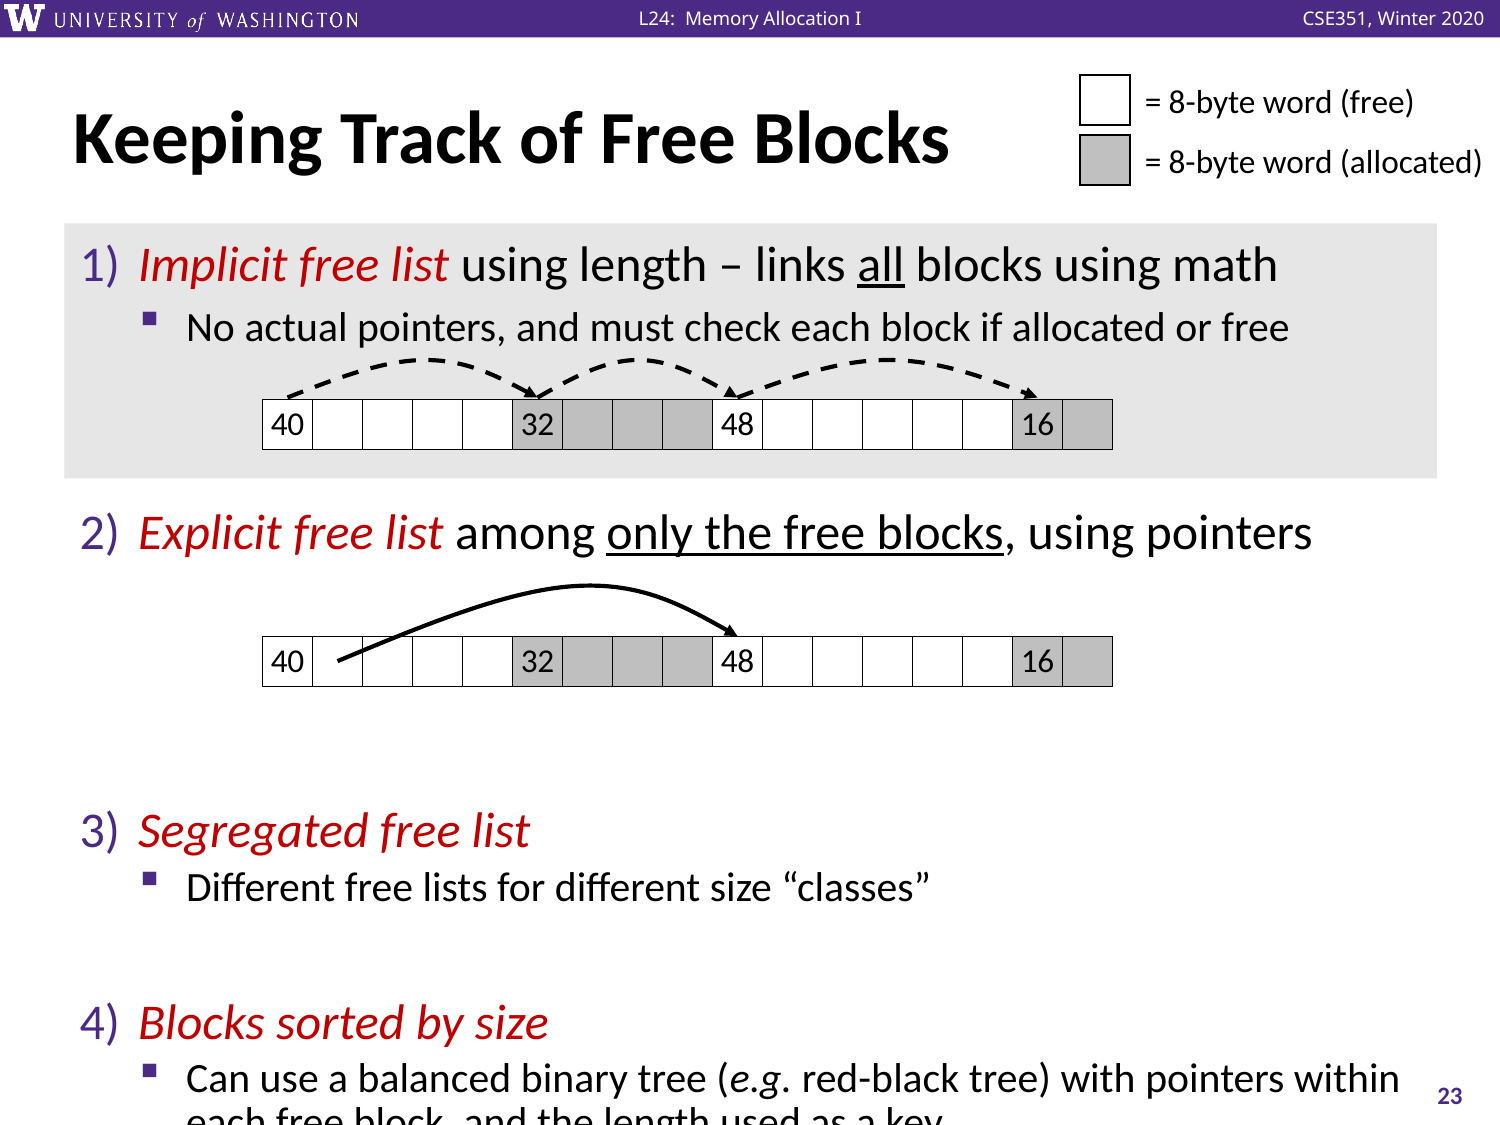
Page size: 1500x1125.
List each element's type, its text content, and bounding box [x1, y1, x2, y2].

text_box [262, 581, 1113, 687]
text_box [262, 359, 1113, 450]
title Keeping Track of Free Blocks [58, 71, 1438, 197]
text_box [1079, 74, 1459, 186]
list Implicit free list using length – links all blocks using math No actual pointers, and must check each block if allocated or free Explicit free list among only the free blocks, using pointers Segregated free list Different free lists for different size “classes” Blocks sorted by size Can use a balanced binary tree (e.g. red-black tree) with pointers within each free block, and the length used as a key [64, 223, 1438, 1040]
slide_number 23 [1400, 1065, 1500, 1125]
picture [4, 4, 358, 32]
